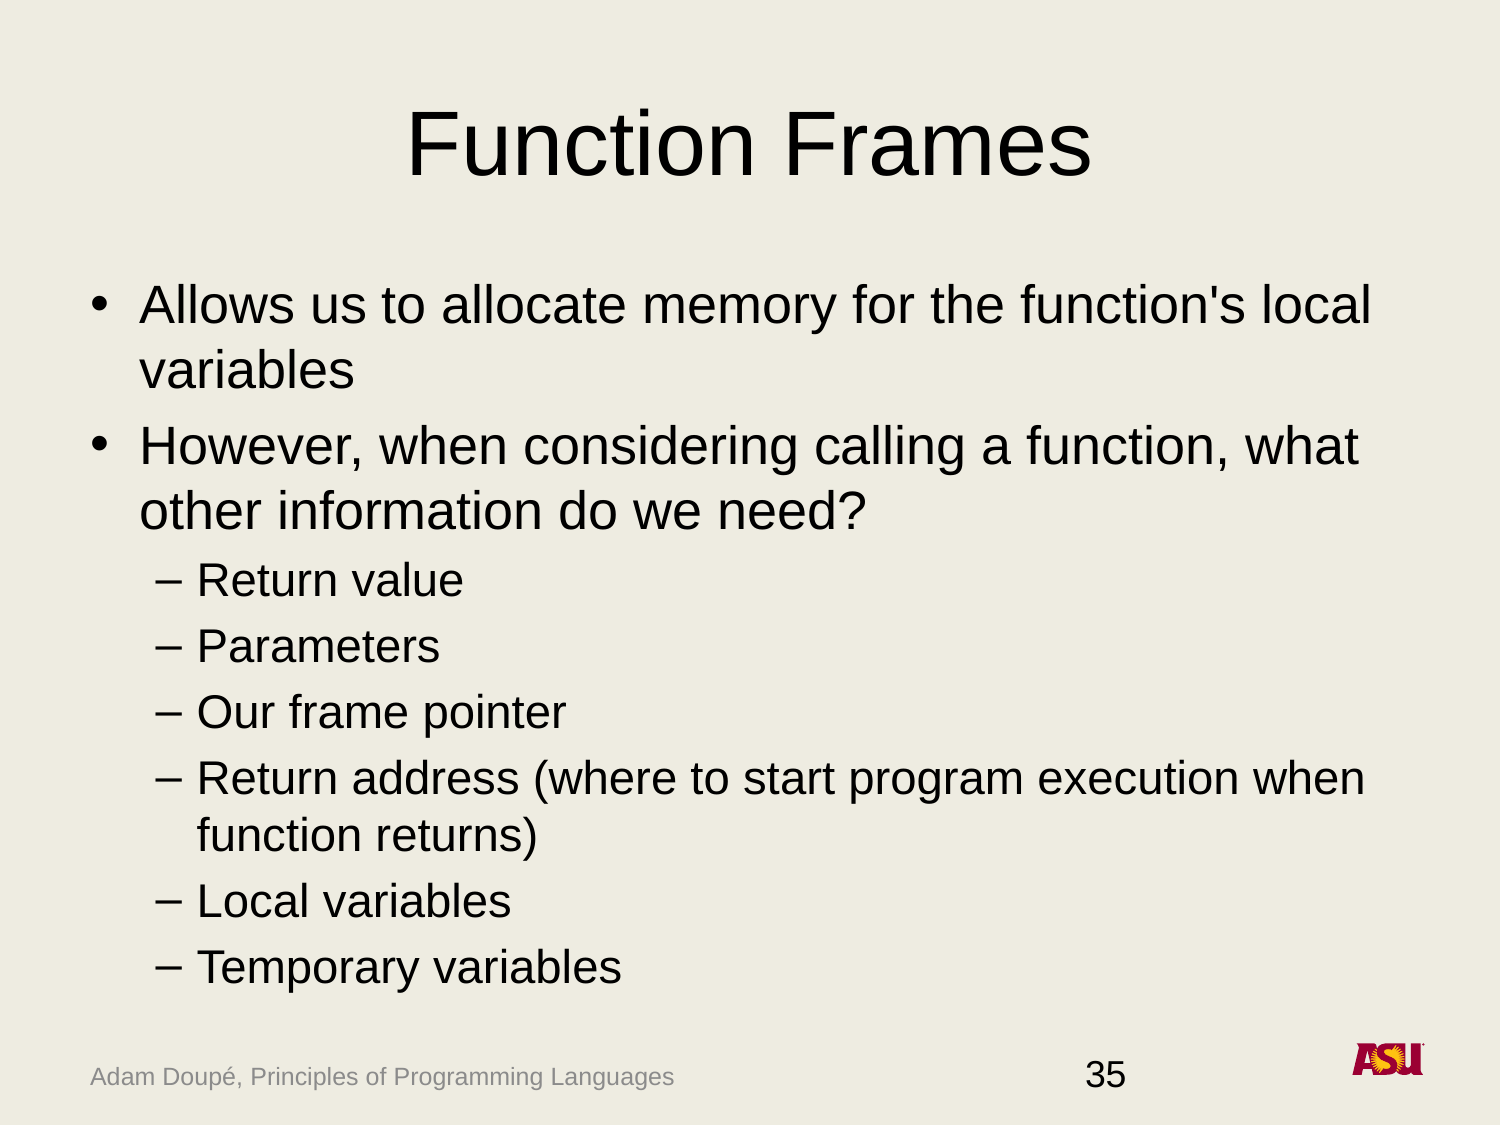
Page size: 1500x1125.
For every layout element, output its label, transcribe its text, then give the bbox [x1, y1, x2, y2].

title Function Frames [75, 45, 1425, 233]
slide_number 35 [1070, 1042, 1421, 1103]
list Allows us to allocate memory for the function's local variables However, when considering calling a function, what other information do we need? Return value Parameters Our frame pointer Return address (where to start program execution when function returns) Local variables Temporary variables [75, 262, 1425, 1005]
